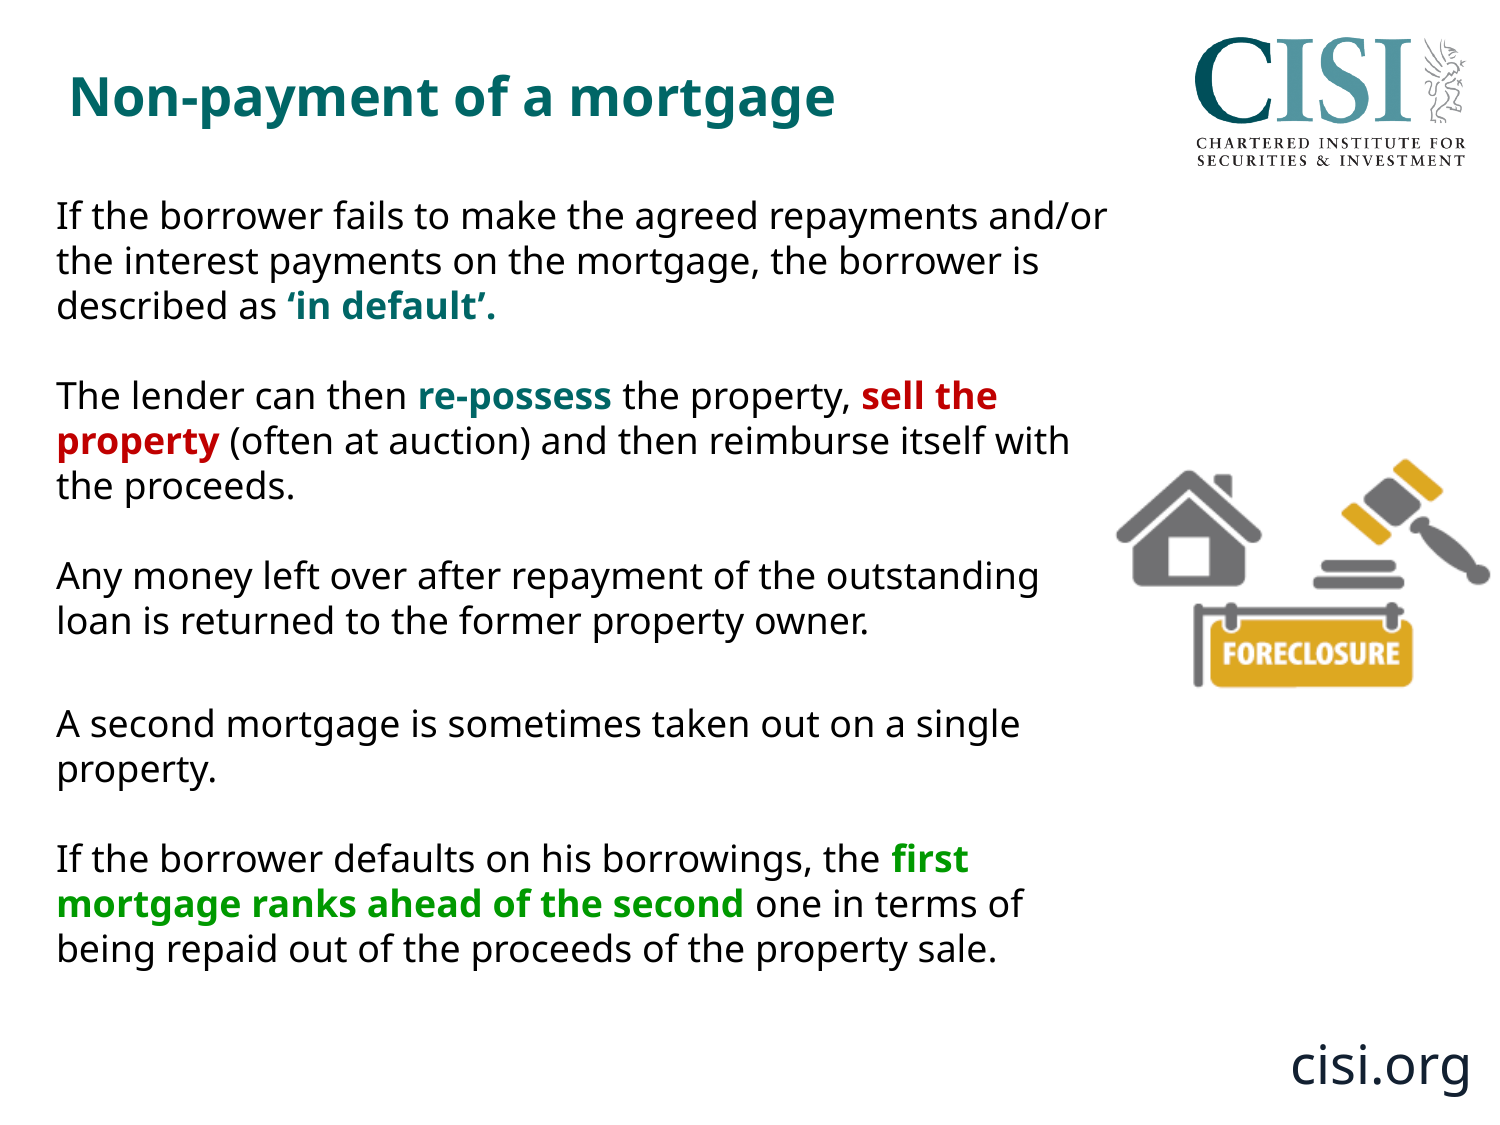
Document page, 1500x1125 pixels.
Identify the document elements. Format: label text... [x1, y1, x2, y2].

text_box A second mortgage is sometimes taken out on a single property. If the borrower defaults on his borrowings, the first mortgage ranks ahead of the second one in terms of being repaid out of the proceeds of the property sale. [41, 692, 1093, 978]
picture [1109, 444, 1500, 717]
picture [1195, 31, 1473, 166]
text_box Non-payment of a mortgage [53, 54, 1176, 135]
text_box If the borrower fails to make the agreed repayments and/or the interest payments on the mortgage, the borrower is described as ‘in default’. The lender can then re-possess the property, sell the property (often at auction) and then reimburse itself with the proceeds. Any money left over after repayment of the outstanding loan is returned to the former property owner. [41, 184, 1140, 650]
